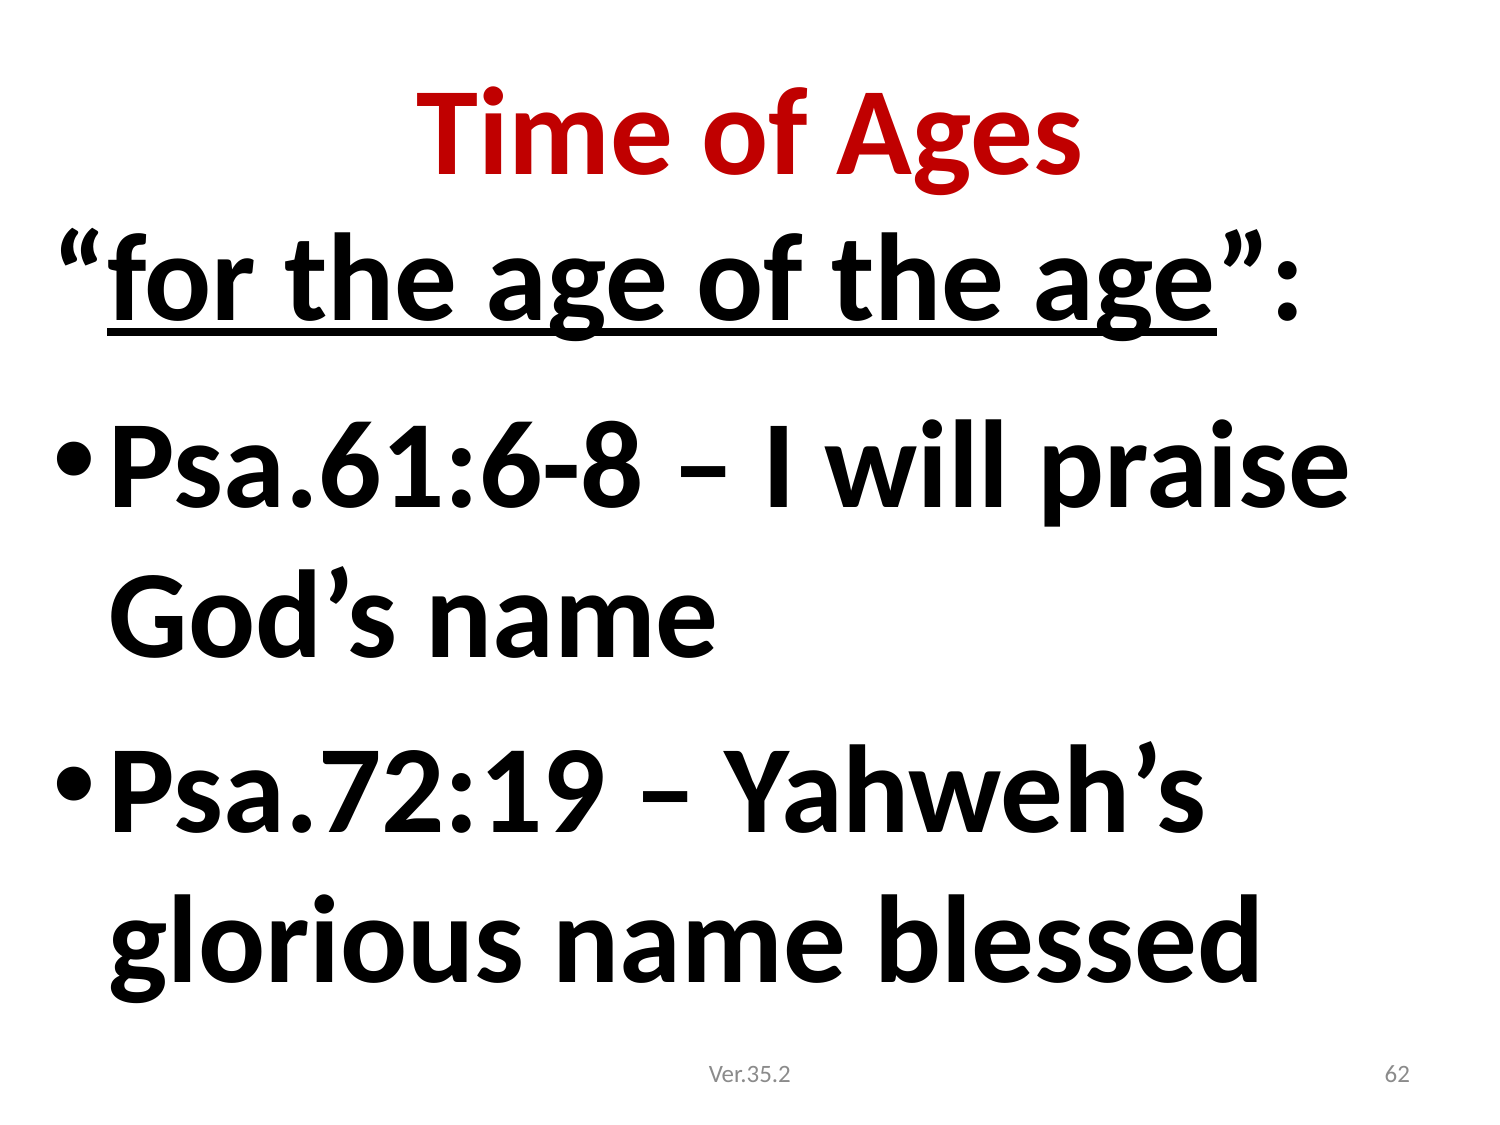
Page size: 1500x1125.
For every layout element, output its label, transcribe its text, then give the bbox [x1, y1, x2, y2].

slide_number 62 [1074, 1042, 1425, 1103]
subtitle “for the age of the age”: Psa.61:6-8 – I will praise God’s name Psa.72:19 – Yahweh’s glorious name blessed [37, 187, 1500, 1051]
footer Ver.35.2 [512, 1042, 988, 1103]
title Time of Ages [112, 62, 1388, 187]
